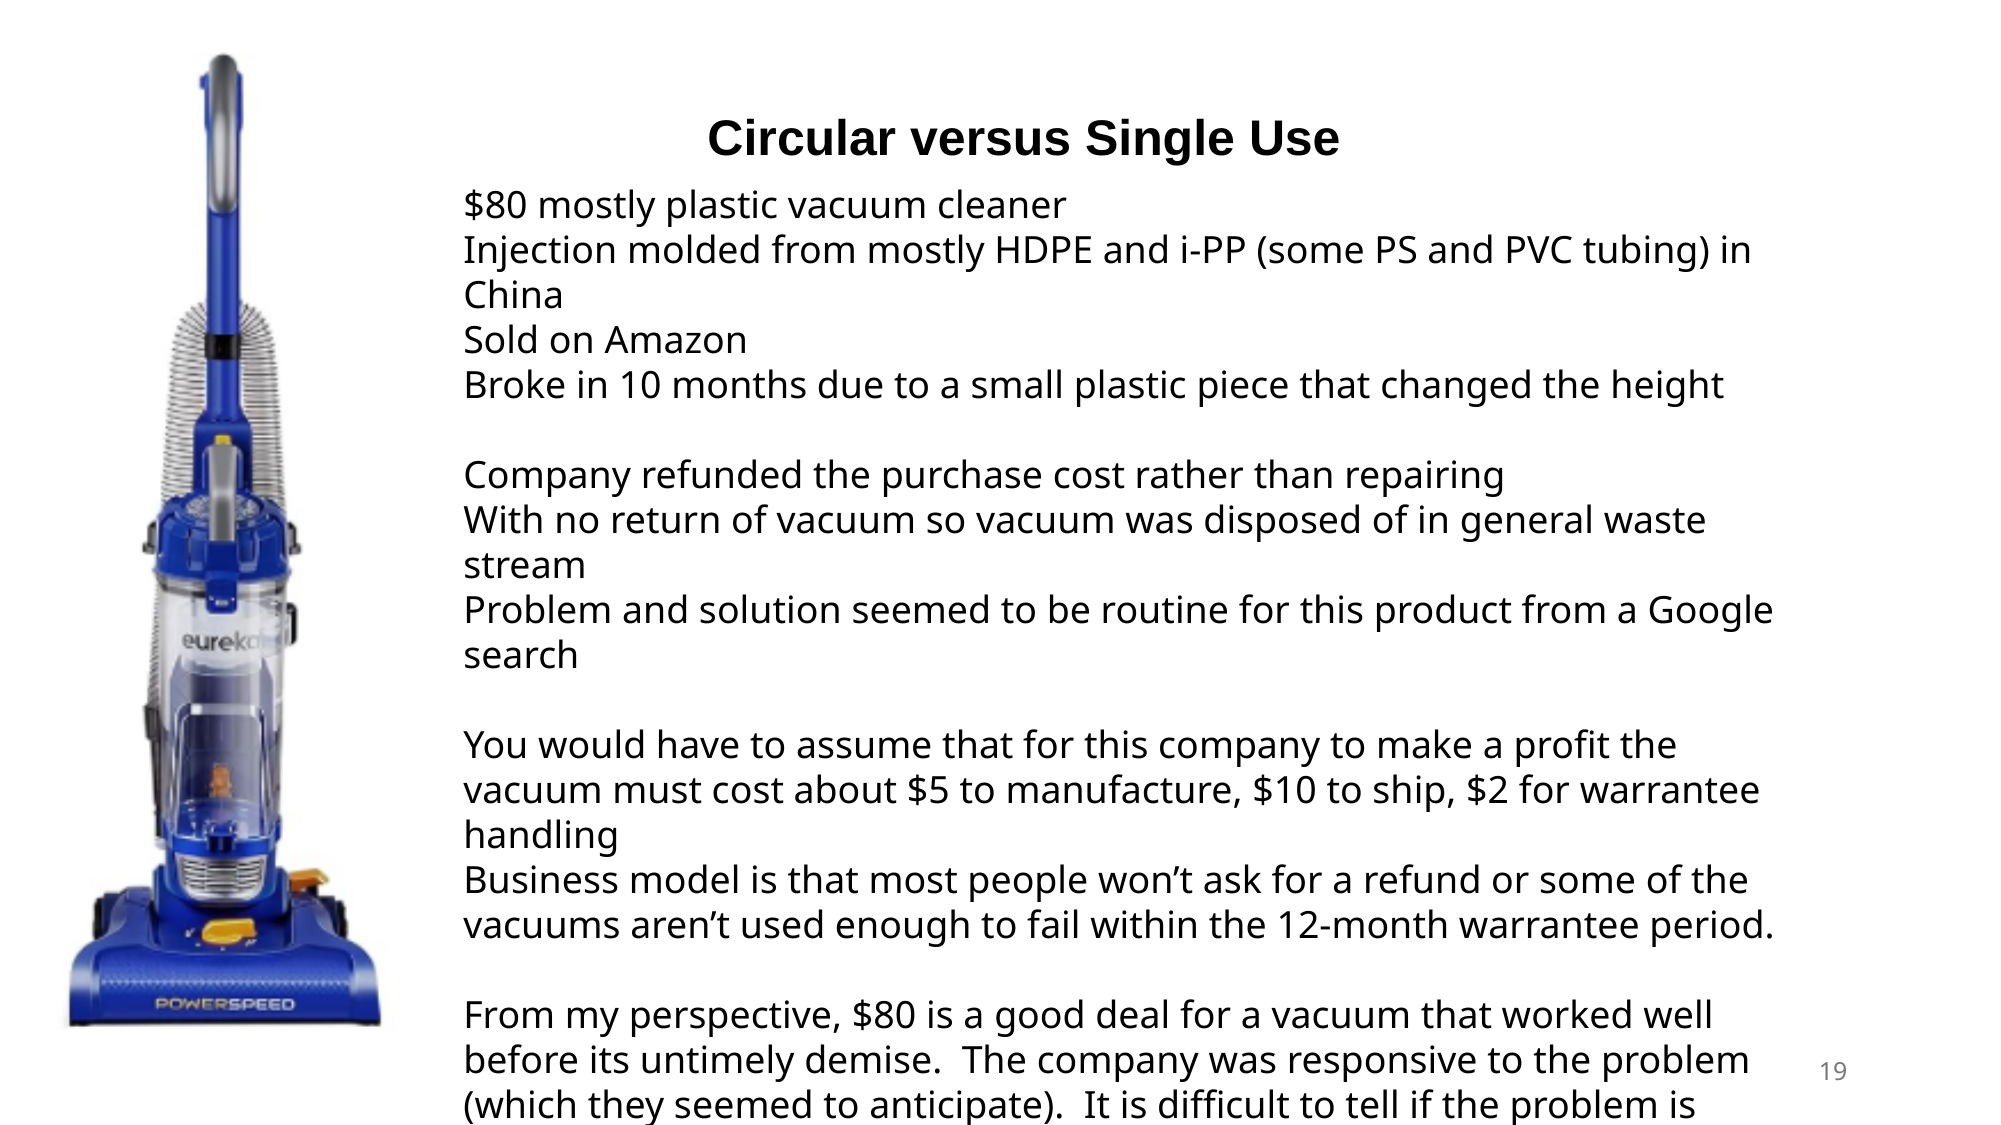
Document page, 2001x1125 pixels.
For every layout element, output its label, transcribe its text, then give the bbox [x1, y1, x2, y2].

slide_number 19 [1812, 1042, 1863, 1103]
text_box Circular versus Single Use [692, 98, 1356, 173]
picture [45, 41, 395, 1044]
text_box $80 mostly plastic vacuum cleaner Injection molded from mostly HDPE and i-PP (some PS and PVC tubing) in China Sold on Amazon Broke in 10 months due to a small plastic piece that changed the height Company refunded the purchase cost rather than repairing With no return of vacuum so vacuum was disposed of in general waste stream Problem and solution seemed to be routine for this product from a Google search You would have to assume that for this company to make a profit the vacuum must cost about $5 to manufacture, $10 to ship, $2 for warrantee handling Business model is that most people won’t ask for a refund or some of the vacuums aren’t used enough to fail within the 12-month warrantee period. From my perspective, $80 is a good deal for a vacuum that worked well before its untimely demise. The company was responsive to the problem (which they seemed to anticipate). It is difficult to tell if the problem is plastics or capitalism or just a system with nobody overseeing or judging reasonableness. From a solid waste perspective this is a disaster [448, 173, 1812, 1125]
